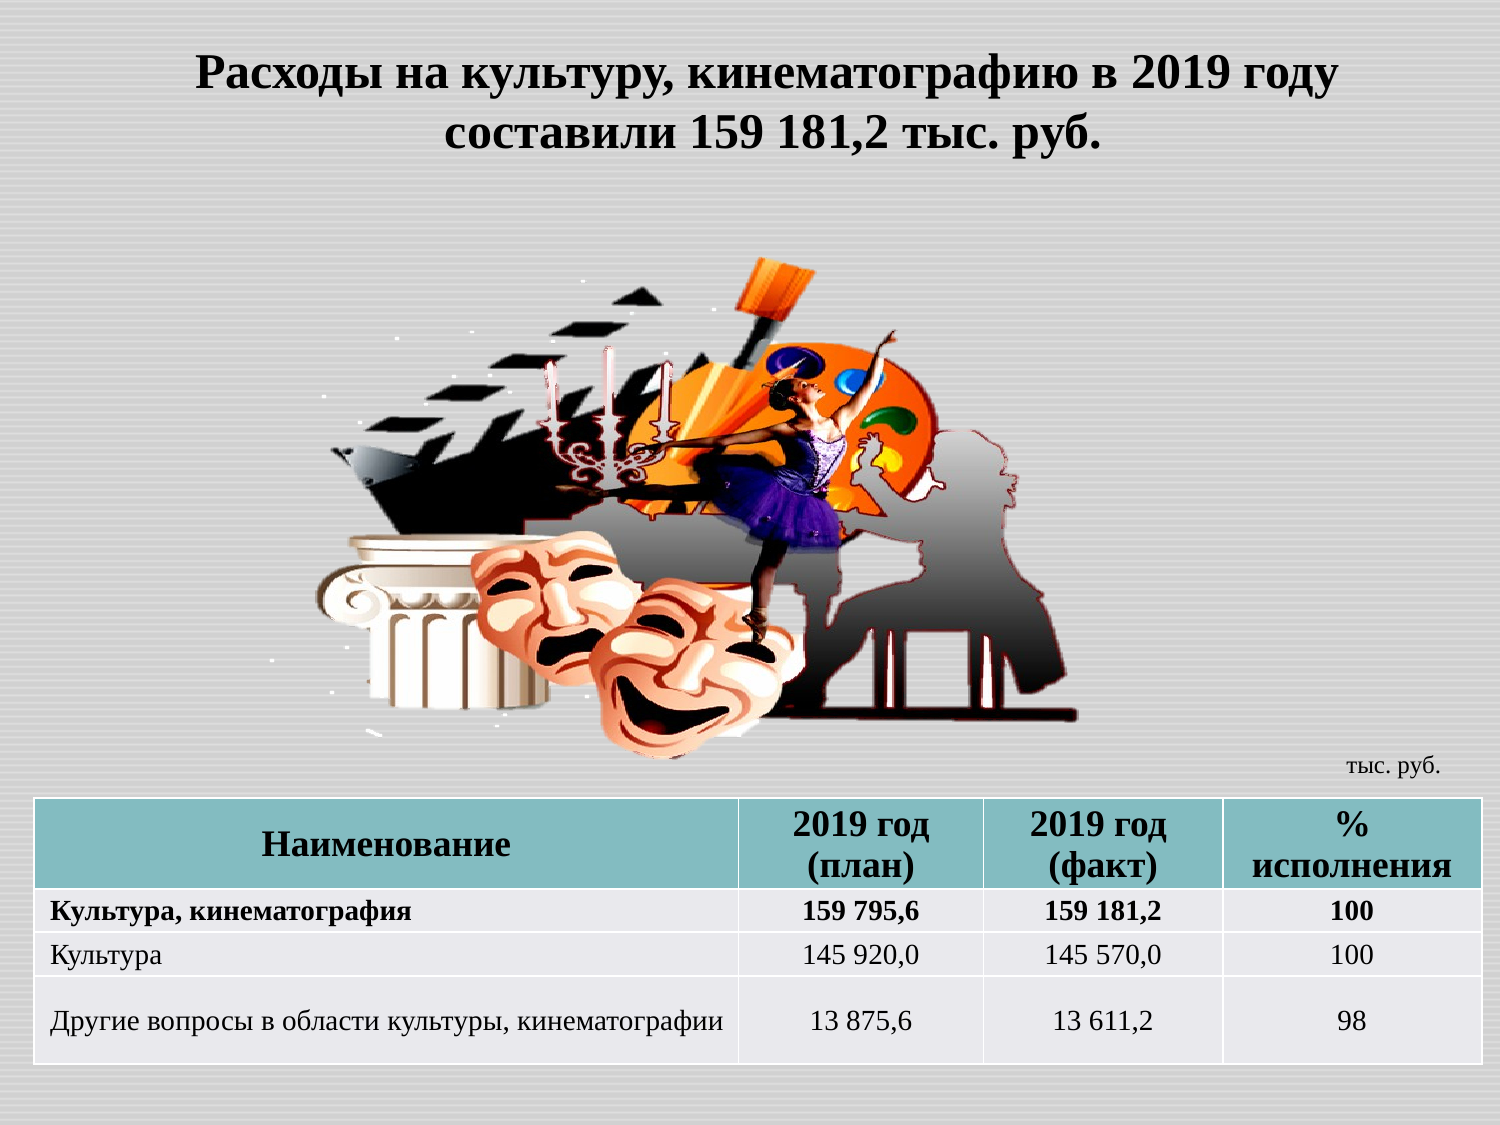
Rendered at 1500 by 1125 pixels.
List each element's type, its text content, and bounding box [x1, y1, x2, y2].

table_header % исполнения [1224, 799, 1481, 888]
text_box тыс. руб. [1335, 741, 1486, 787]
text_box Расходы на культуру, кинематографию в 2019 году составили 159 181,2 тыс. руб. [135, 30, 1412, 166]
table_cell Другие вопросы в области культуры, кинематографии [35, 977, 738, 1063]
table_header 2019 год (план) [739, 799, 983, 888]
table_cell 159 795,6 [739, 890, 983, 931]
table_cell Культура [35, 933, 738, 975]
table_header 2019 год (факт) [984, 799, 1222, 888]
table_cell 145 920,0 [739, 933, 983, 975]
table_header Наименование [35, 799, 738, 888]
table_cell 100 [1224, 933, 1481, 975]
table_cell 13 875,6 [739, 977, 983, 1063]
table_cell 100 [1224, 890, 1481, 931]
table_cell Культура, кинематография [35, 890, 738, 931]
picture [135, 233, 1329, 788]
table_cell 159 181,2 [984, 890, 1222, 931]
table_cell 145 570,0 [984, 933, 1222, 975]
table_cell 98 [1224, 977, 1481, 1063]
table_cell 13 611,2 [984, 977, 1222, 1063]
